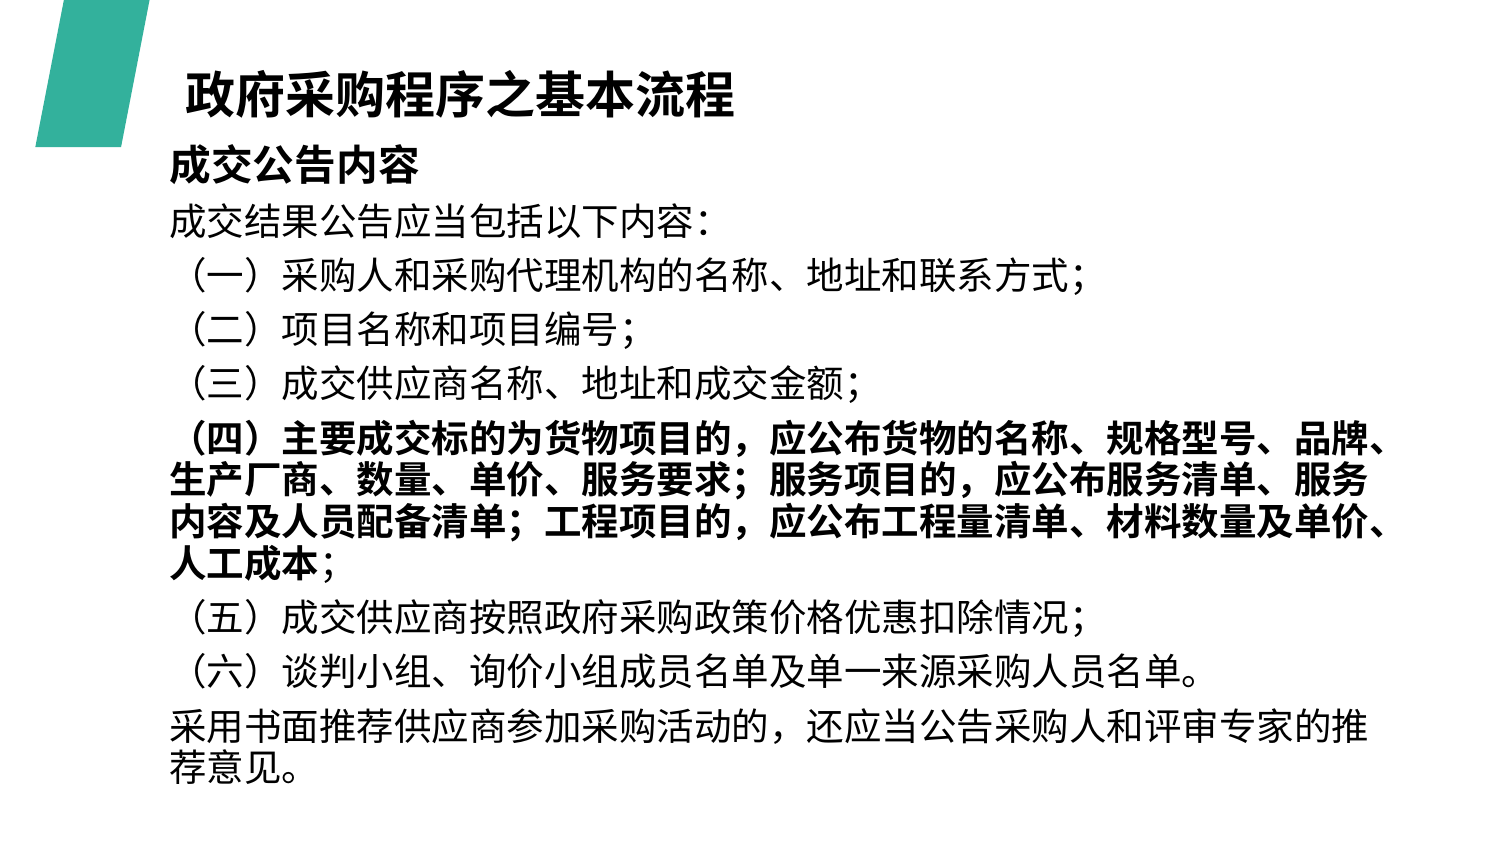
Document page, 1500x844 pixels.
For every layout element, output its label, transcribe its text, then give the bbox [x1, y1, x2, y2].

text_box 成交公告内容 成交结果公告应当包括以下内容： （一）采购人和采购代理机构的名称、地址和联系方式； （二）项目名称和项目编号； （三）成交供应商名称、地址和成交金额； （四）主要成交标的为货物项目的，应公布货物的名称、规格型号、品牌、生产厂商、数量、单价、服务要求；服务项目的，应公布服务清单、服务内容及人员配备清单；工程项目的，应公布工程量清单、材料数量及单价、人工成本； （五）成交供应商按照政府采购政策价格优惠扣除情况； （六）谈判小组、询价小组成员名单及单一来源采购人员名单。 采用书面推荐供应商参加采购活动的，还应当公告采购人和评审专家的推荐意见。 [154, 139, 1414, 844]
text_box 政府采购程序之基本流程 [170, 55, 751, 131]
